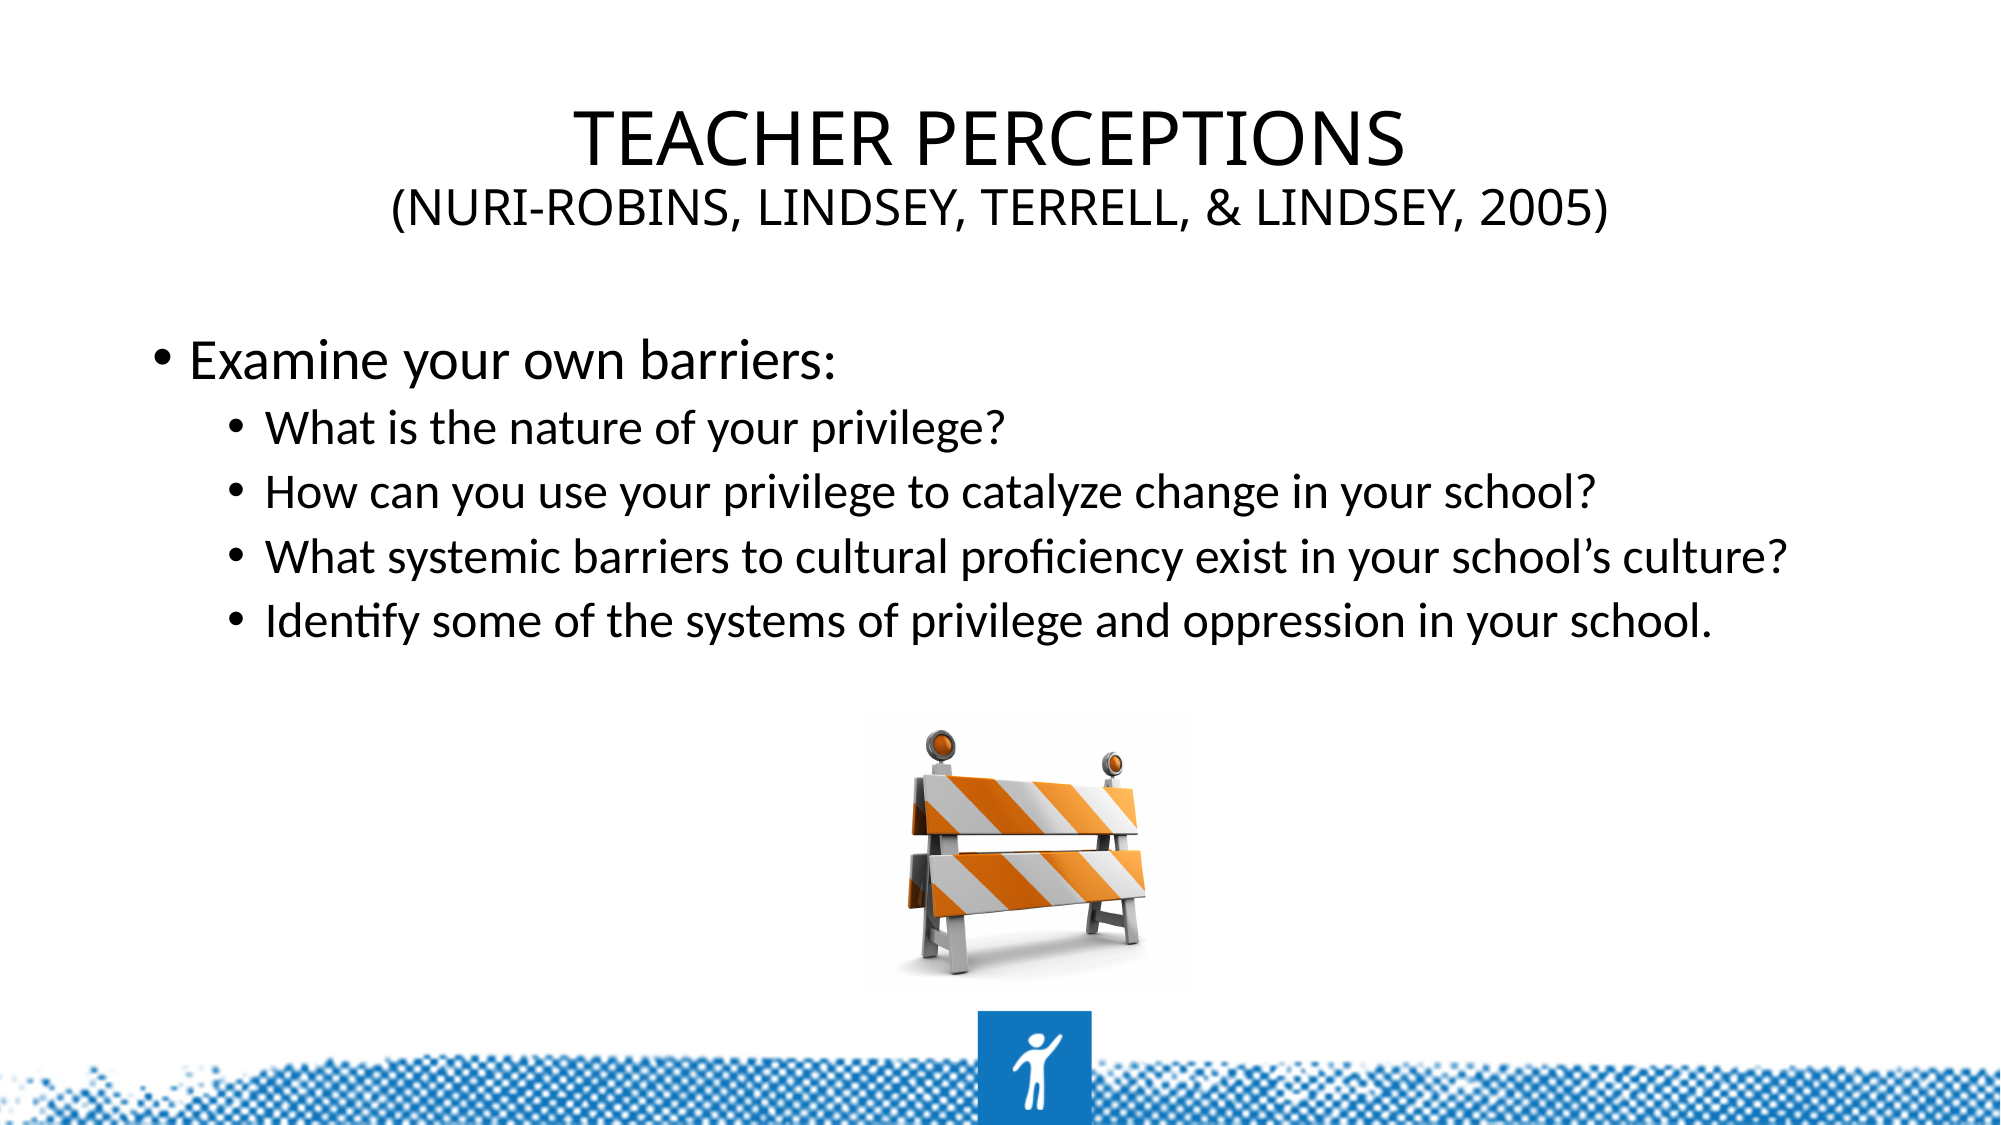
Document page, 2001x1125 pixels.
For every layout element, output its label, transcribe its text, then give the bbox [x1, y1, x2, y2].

list Examine your own barriers: What is the nature of your privilege? How can you use your privilege to catalyze change in your school? What systemic barriers to cultural proficiency exist in your school’s culture? Identify some of the systems of privilege and oppression in your school. [137, 299, 1863, 995]
title Teacher Perceptions (Nuri-Robins, Lindsey, Terrell, & Lindsey, 2005) [137, 59, 1863, 278]
picture [0, 0, 2001, 1125]
